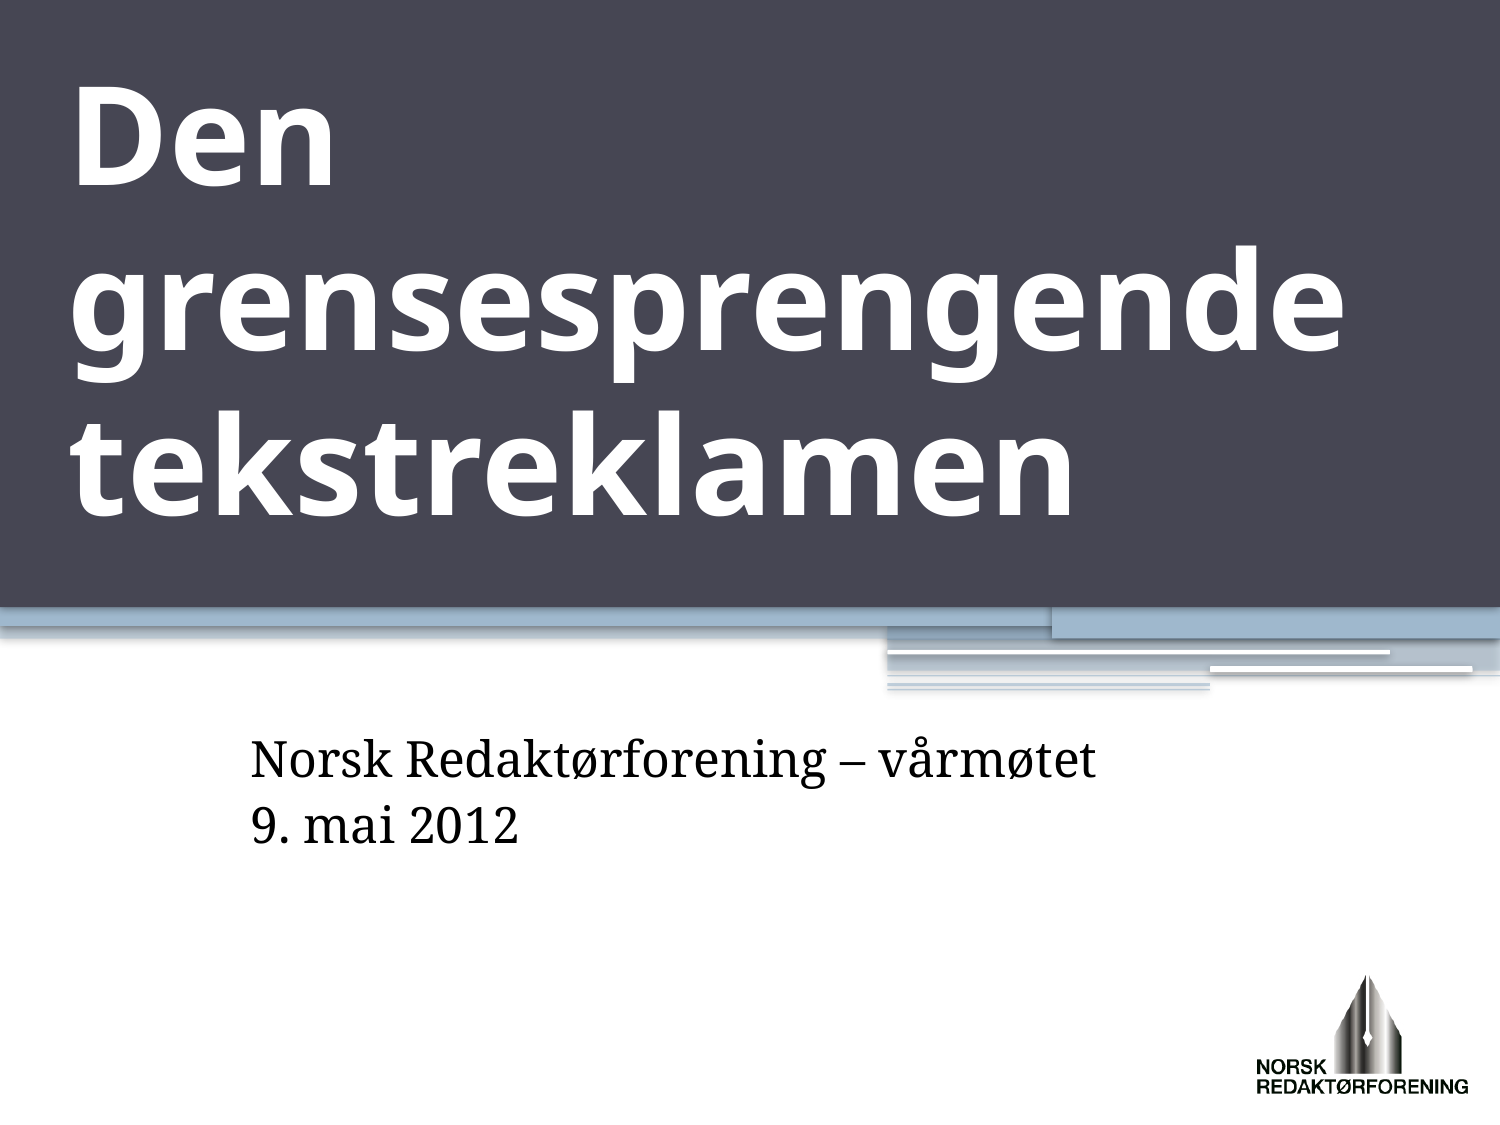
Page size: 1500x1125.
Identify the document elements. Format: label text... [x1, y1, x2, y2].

subtitle Norsk Redaktørforening – vårmøtet 9. mai 2012 [225, 719, 1275, 917]
title Den grensesprengende tekstreklamen [53, 255, 1471, 551]
picture [1257, 975, 1468, 1095]
